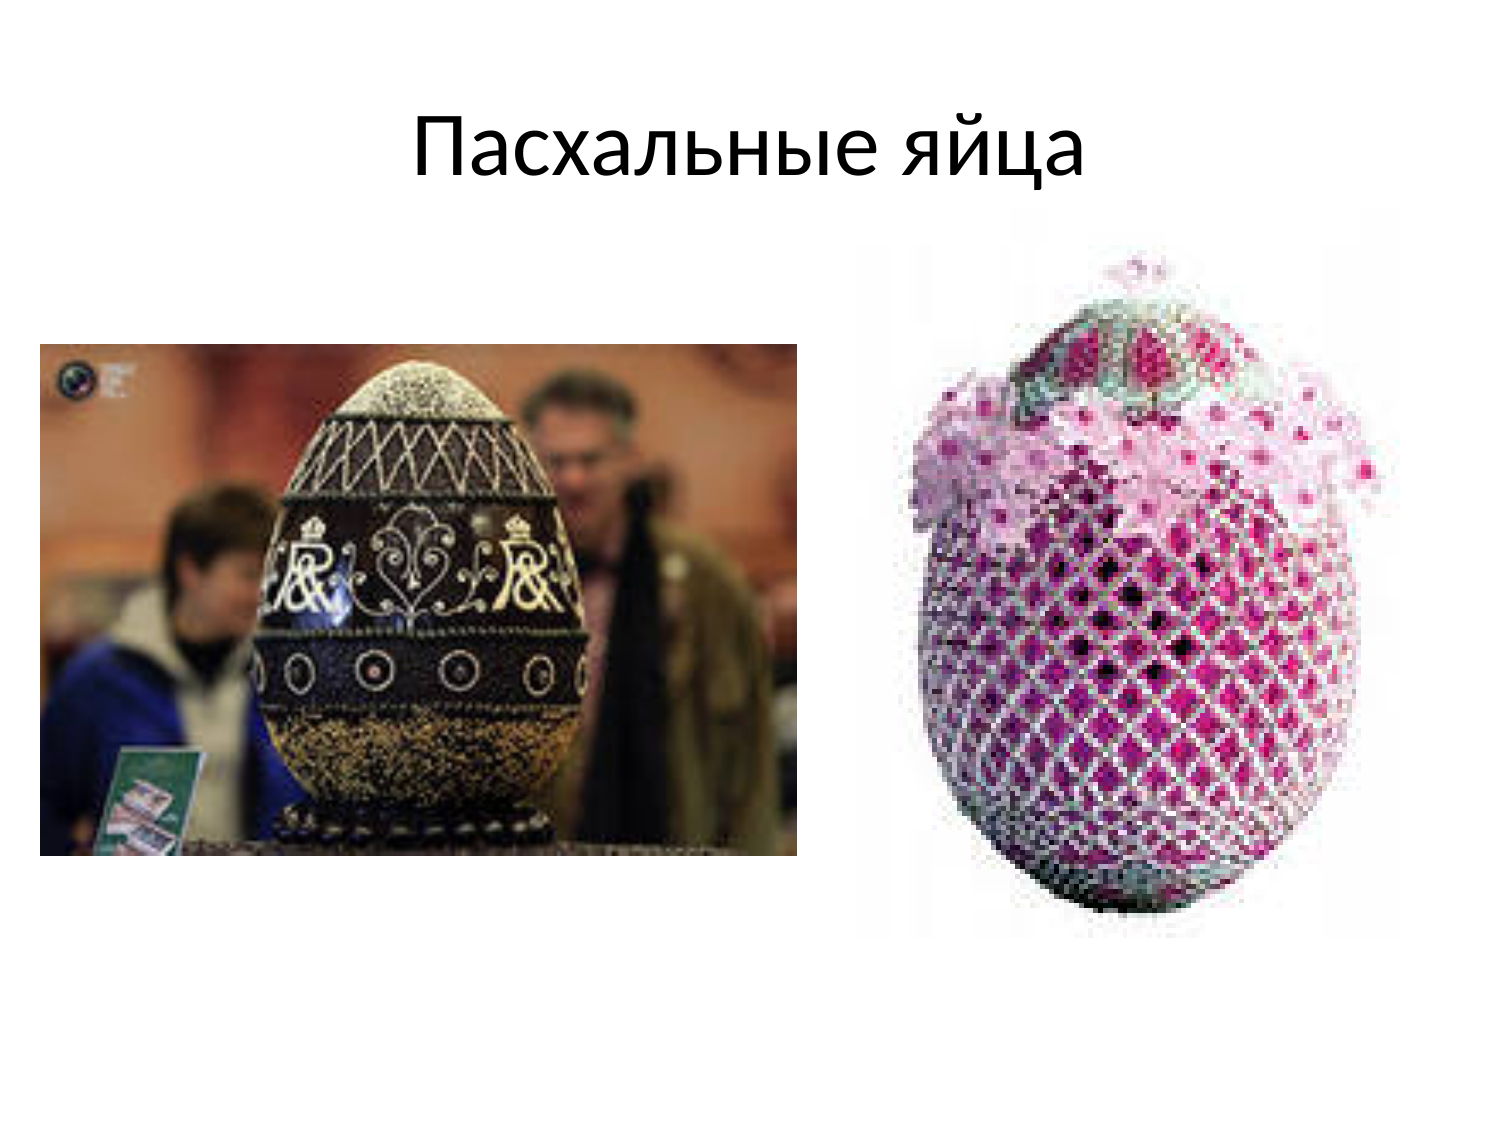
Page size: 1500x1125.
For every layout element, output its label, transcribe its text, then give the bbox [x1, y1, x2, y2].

title Пасхальные яйца [75, 45, 1425, 233]
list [855, 207, 1430, 938]
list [40, 344, 798, 856]
